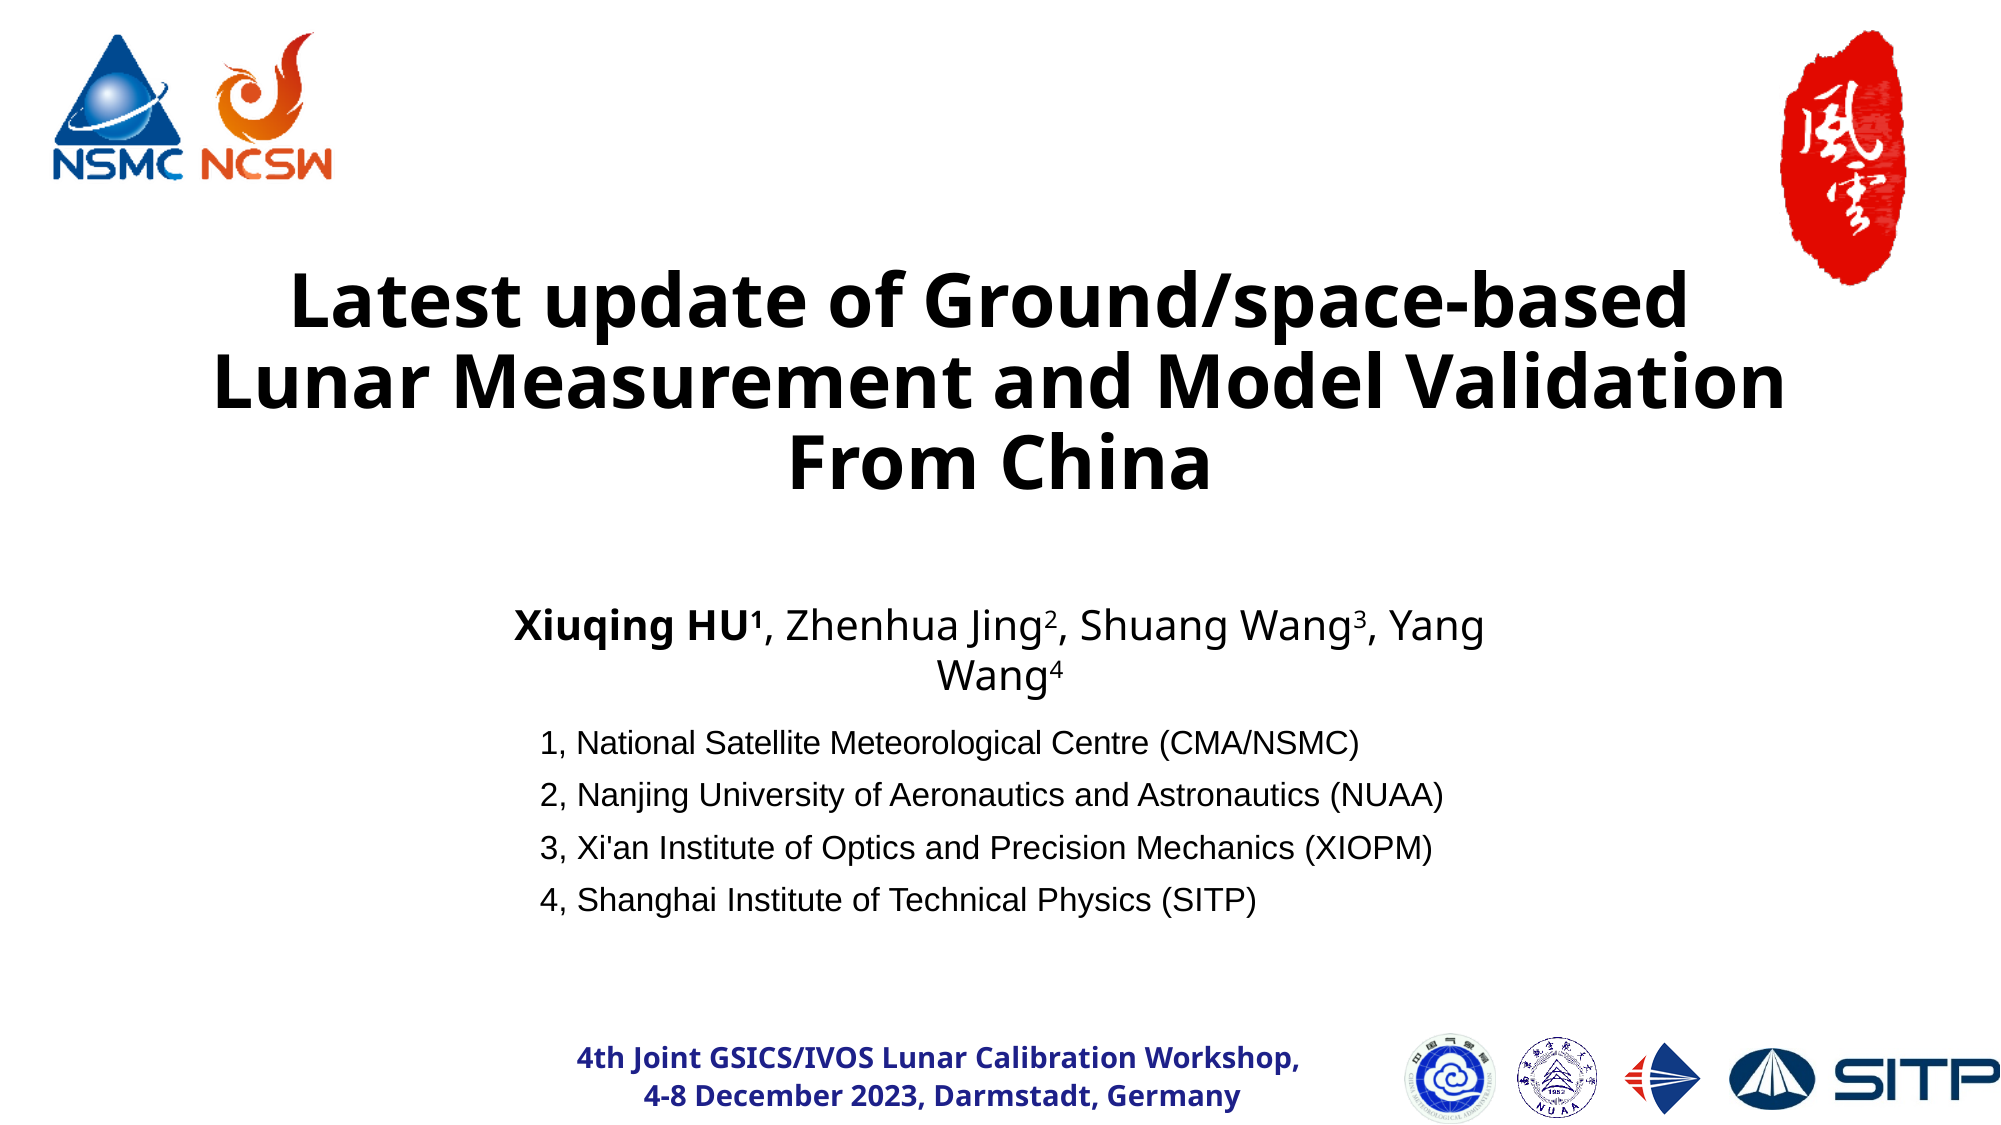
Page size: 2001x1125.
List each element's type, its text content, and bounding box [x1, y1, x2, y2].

text_box Xiuqing HU1, Zhenhua Jing2, Shuang Wang3, Yang Wang4 [445, 591, 1555, 707]
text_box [1404, 1033, 2000, 1125]
text_box 1, National Satellite Meteorological Centre (CMA/NSMC) 2, Nanjing University of Aeronautics and Astronautics (NUAA) 3, Xi'an Institute of Optics and Precision Mechanics (XIOPM) 4, Shanghai Institute of Technical Physics (SITP) [524, 713, 1606, 926]
picture [24, 16, 356, 197]
picture [1779, 29, 1909, 288]
title Latest update of Ground/space-based Lunar Measurement and Model Validation From China [157, 121, 1843, 514]
subtitle 4th Joint GSICS/IVOS Lunar Calibration Workshop, 4-8 December 2023, Darmstadt, Germany [305, 1028, 1580, 1100]
